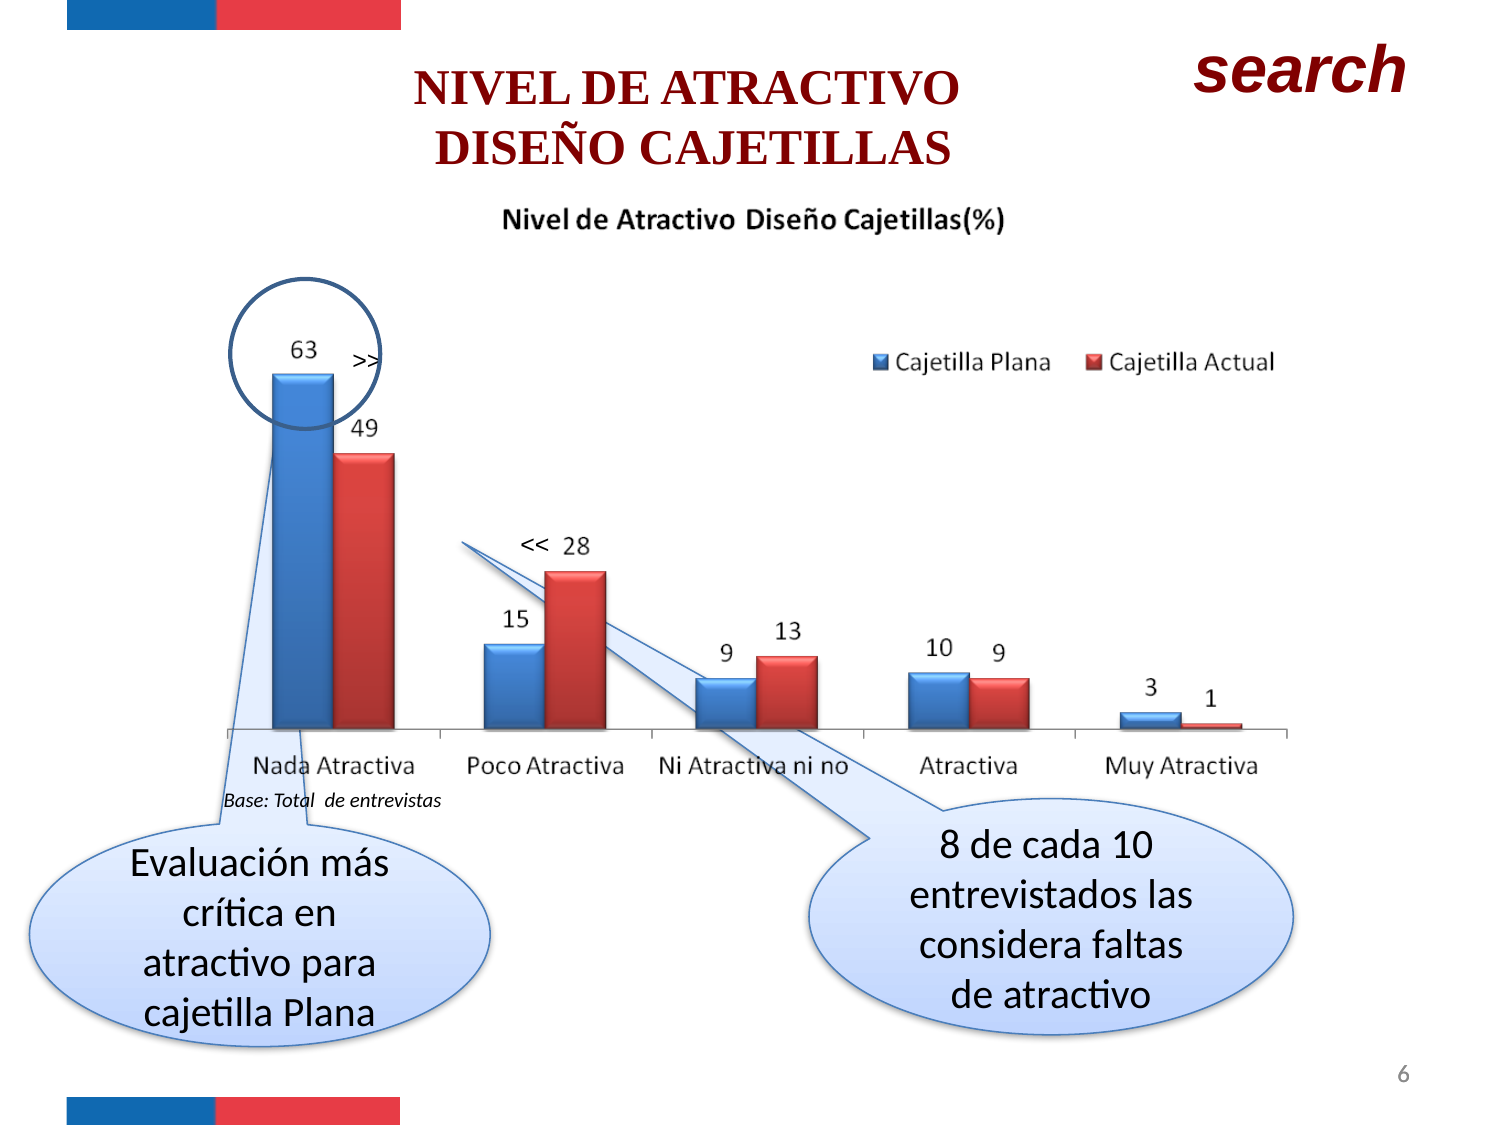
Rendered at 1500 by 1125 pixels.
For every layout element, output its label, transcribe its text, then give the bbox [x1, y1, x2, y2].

text_box Evaluación más crítica en atractivo para cajetilla Plana [28, 826, 491, 1048]
picture [67, 0, 401, 30]
text_box 6 [1074, 1042, 1425, 1103]
text_box NIVEL DE ATRACTIVO DISEÑO CAJETILLAS [105, 46, 1282, 182]
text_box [194, 172, 1314, 825]
picture [66, 1097, 400, 1125]
text_box 8 de cada 10 entrevistados las considera faltas de atractivo [808, 832, 1295, 1036]
